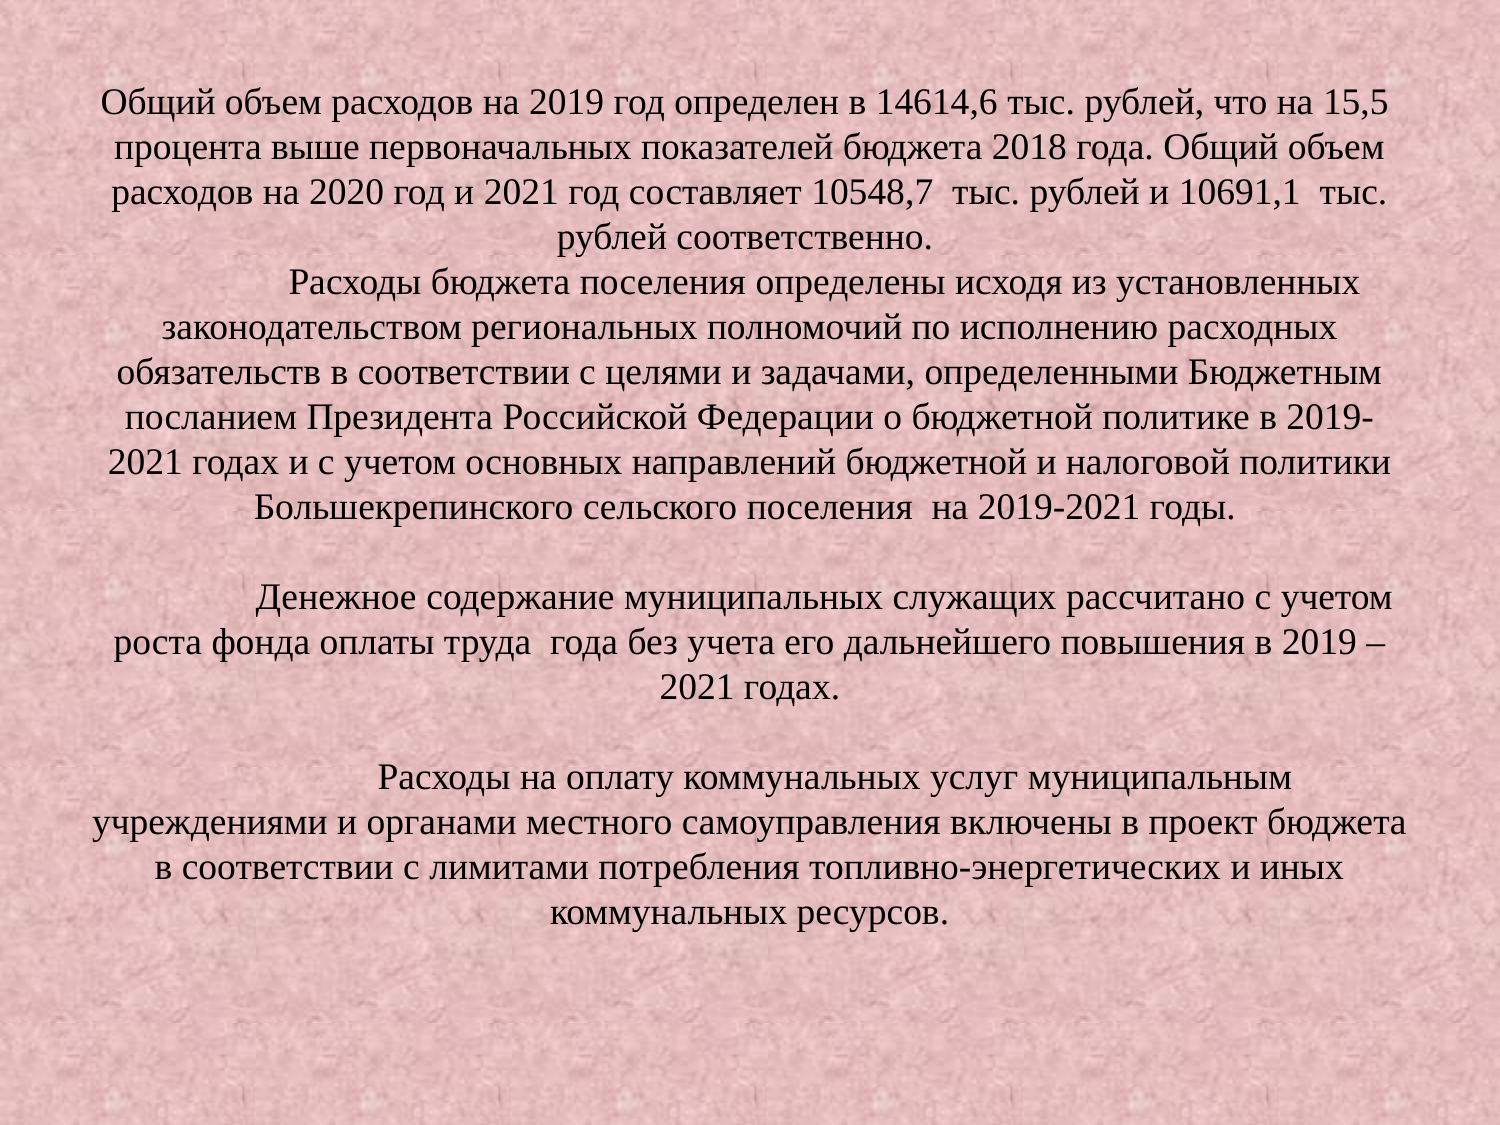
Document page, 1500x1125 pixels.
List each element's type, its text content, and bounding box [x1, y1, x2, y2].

picture [0, 0, 1500, 1125]
title Общий объем расходов на 2019 год определен в 14614,6 тыс. рублей, что на 15,5 процента выше первоначальных показателей бюджета 2018 года. Общий объем расходов на 2020 год и 2021 год составляет 10548,7 тыс. рублей и 10691,1 тыс. рублей соответственно. Расходы бюджета поселения определены исходя из установленных законодательством региональных полномочий по исполнению расходных обязательств в соответствии с целями и задачами, определенными Бюджетным посланием Президента Российской Федерации о бюджетной политике в 2019-2021 годах и с учетом основных направлений бюджетной и налоговой политики Большекрепинского сельского поселения на 2019-2021 годы. Денежное содержание муниципальных служащих рассчитано с учетом роста фонда оплаты труда года без учета его дальнейшего повышения в 2019 – 2021 годах. Расходы на оплату коммунальных услуг муниципальным учреждениями и органами местного самоуправления включены в проект бюджета в соответствии с лимитами потребления топливно-энергетических и иных коммунальных ресурсов. [75, 45, 1425, 1055]
